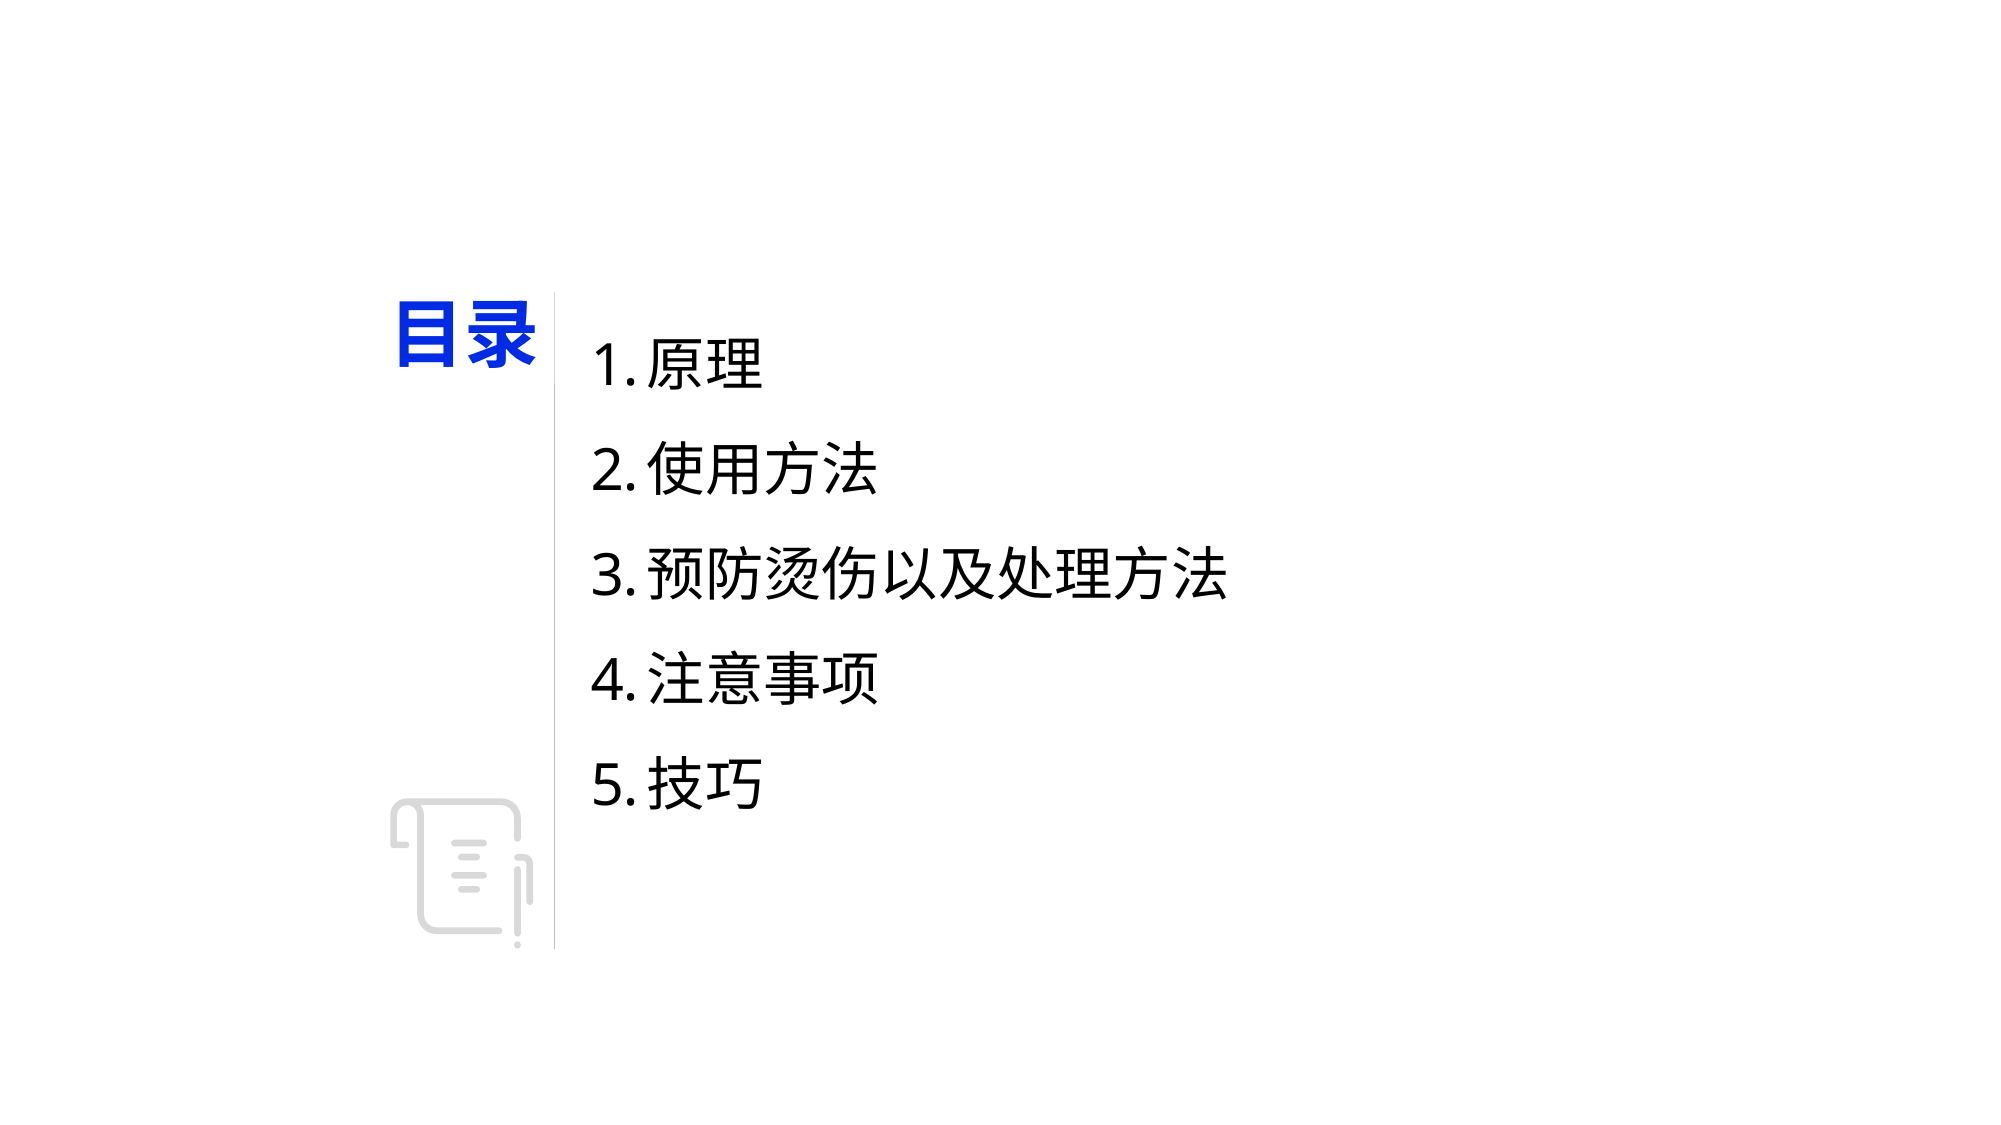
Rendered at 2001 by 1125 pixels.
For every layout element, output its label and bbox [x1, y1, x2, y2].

text_box [124, 278, 1890, 949]
